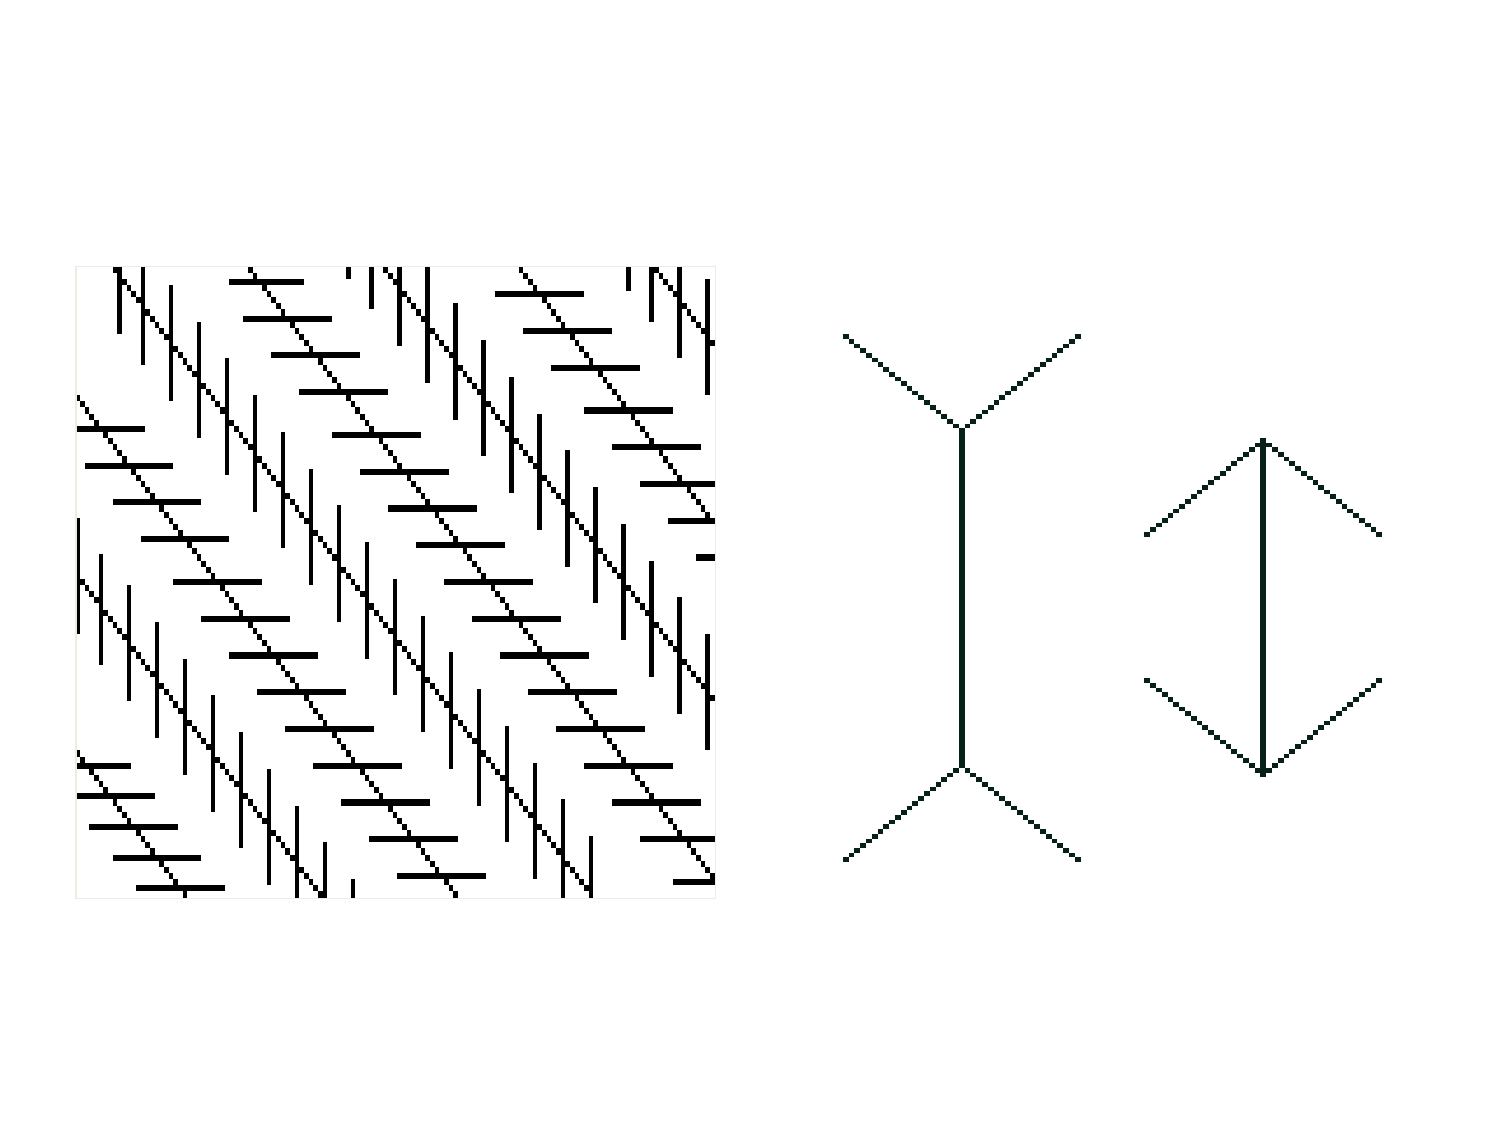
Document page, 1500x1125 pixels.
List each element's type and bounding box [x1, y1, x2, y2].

picture [820, 278, 1400, 906]
picture [76, 266, 715, 899]
